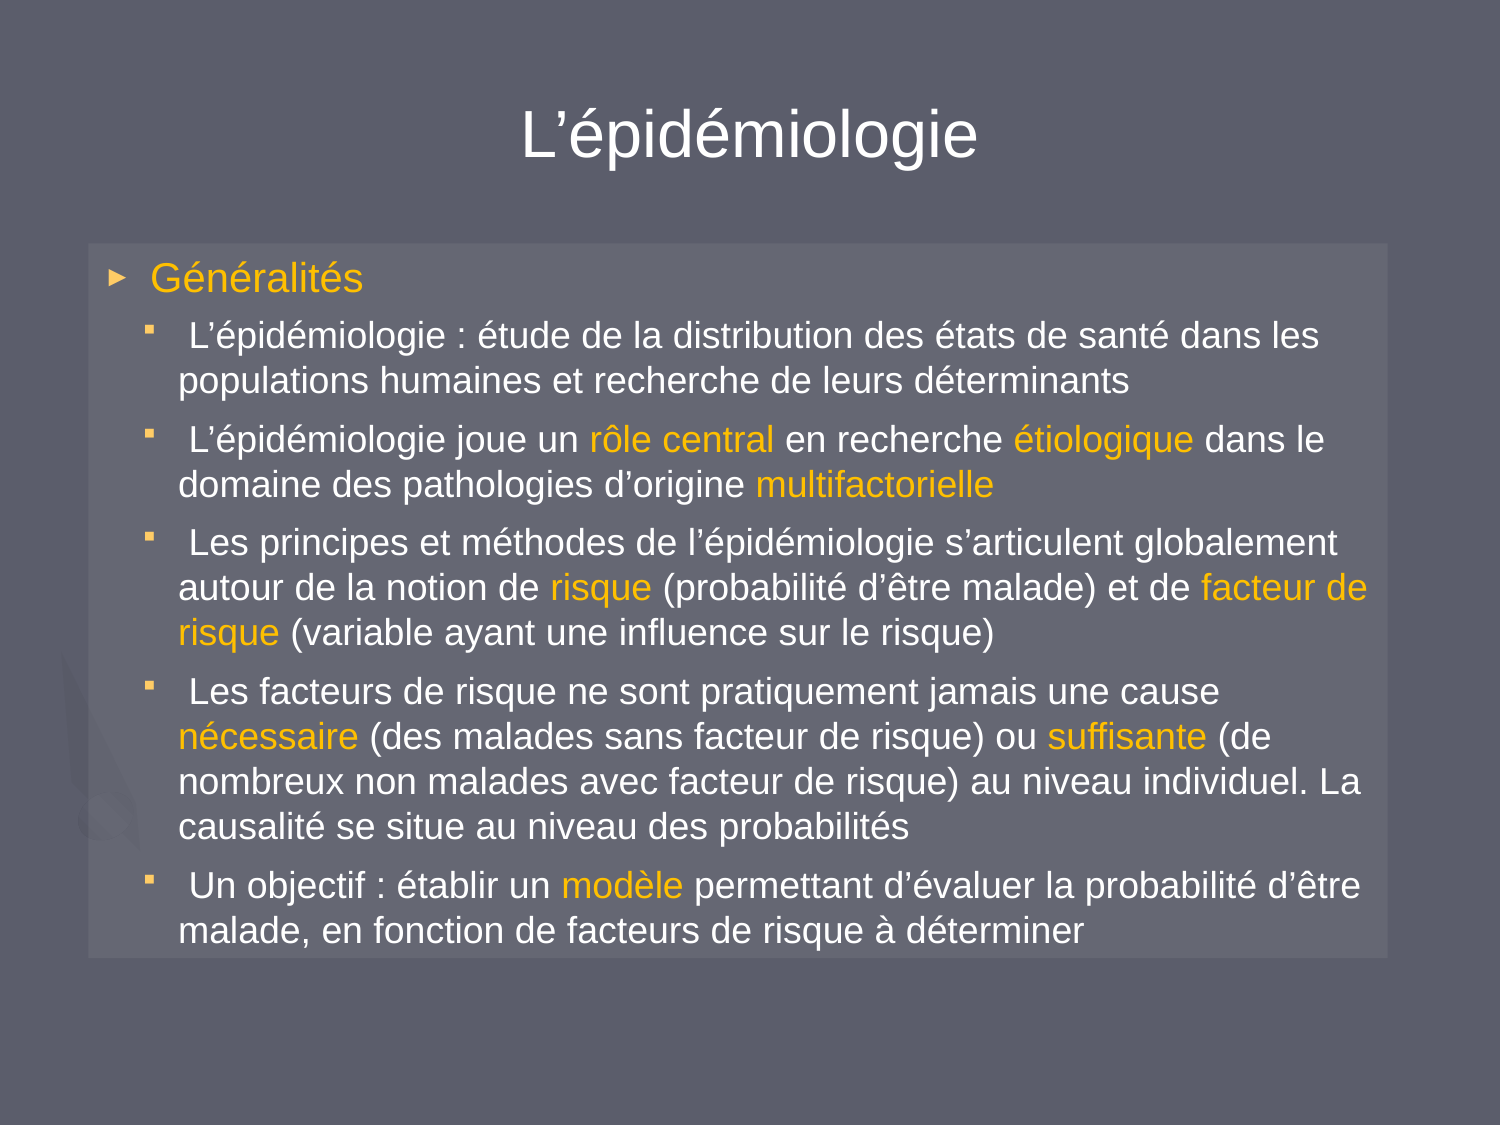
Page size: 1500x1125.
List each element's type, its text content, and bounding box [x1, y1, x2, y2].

text_box Généralités L’épidémiologie : étude de la distribution des états de santé dans les populations humaines et recherche de leurs déterminants L’épidémiologie joue un rôle central en recherche étiologique dans le domaine des pathologies d’origine multifactorielle Les principes et méthodes de l’épidémiologie s’articulent globalement autour de la notion de risque (probabilité d’être malade) et de facteur de risque (variable ayant une influence sur le risque) Les facteurs de risque ne sont pratiquement jamais une cause nécessaire (des malades sans facteur de risque) ou suffisante (de nombreux non malades avec facteur de risque) au niveau individuel. La causalité se situe au niveau des probabilités Un objectif : établir un modèle permettant d’évaluer la probabilité d’être malade, en fonction de facteurs de risque à déterminer [88, 243, 1388, 959]
text_box L’épidémiologie [0, 66, 1500, 197]
